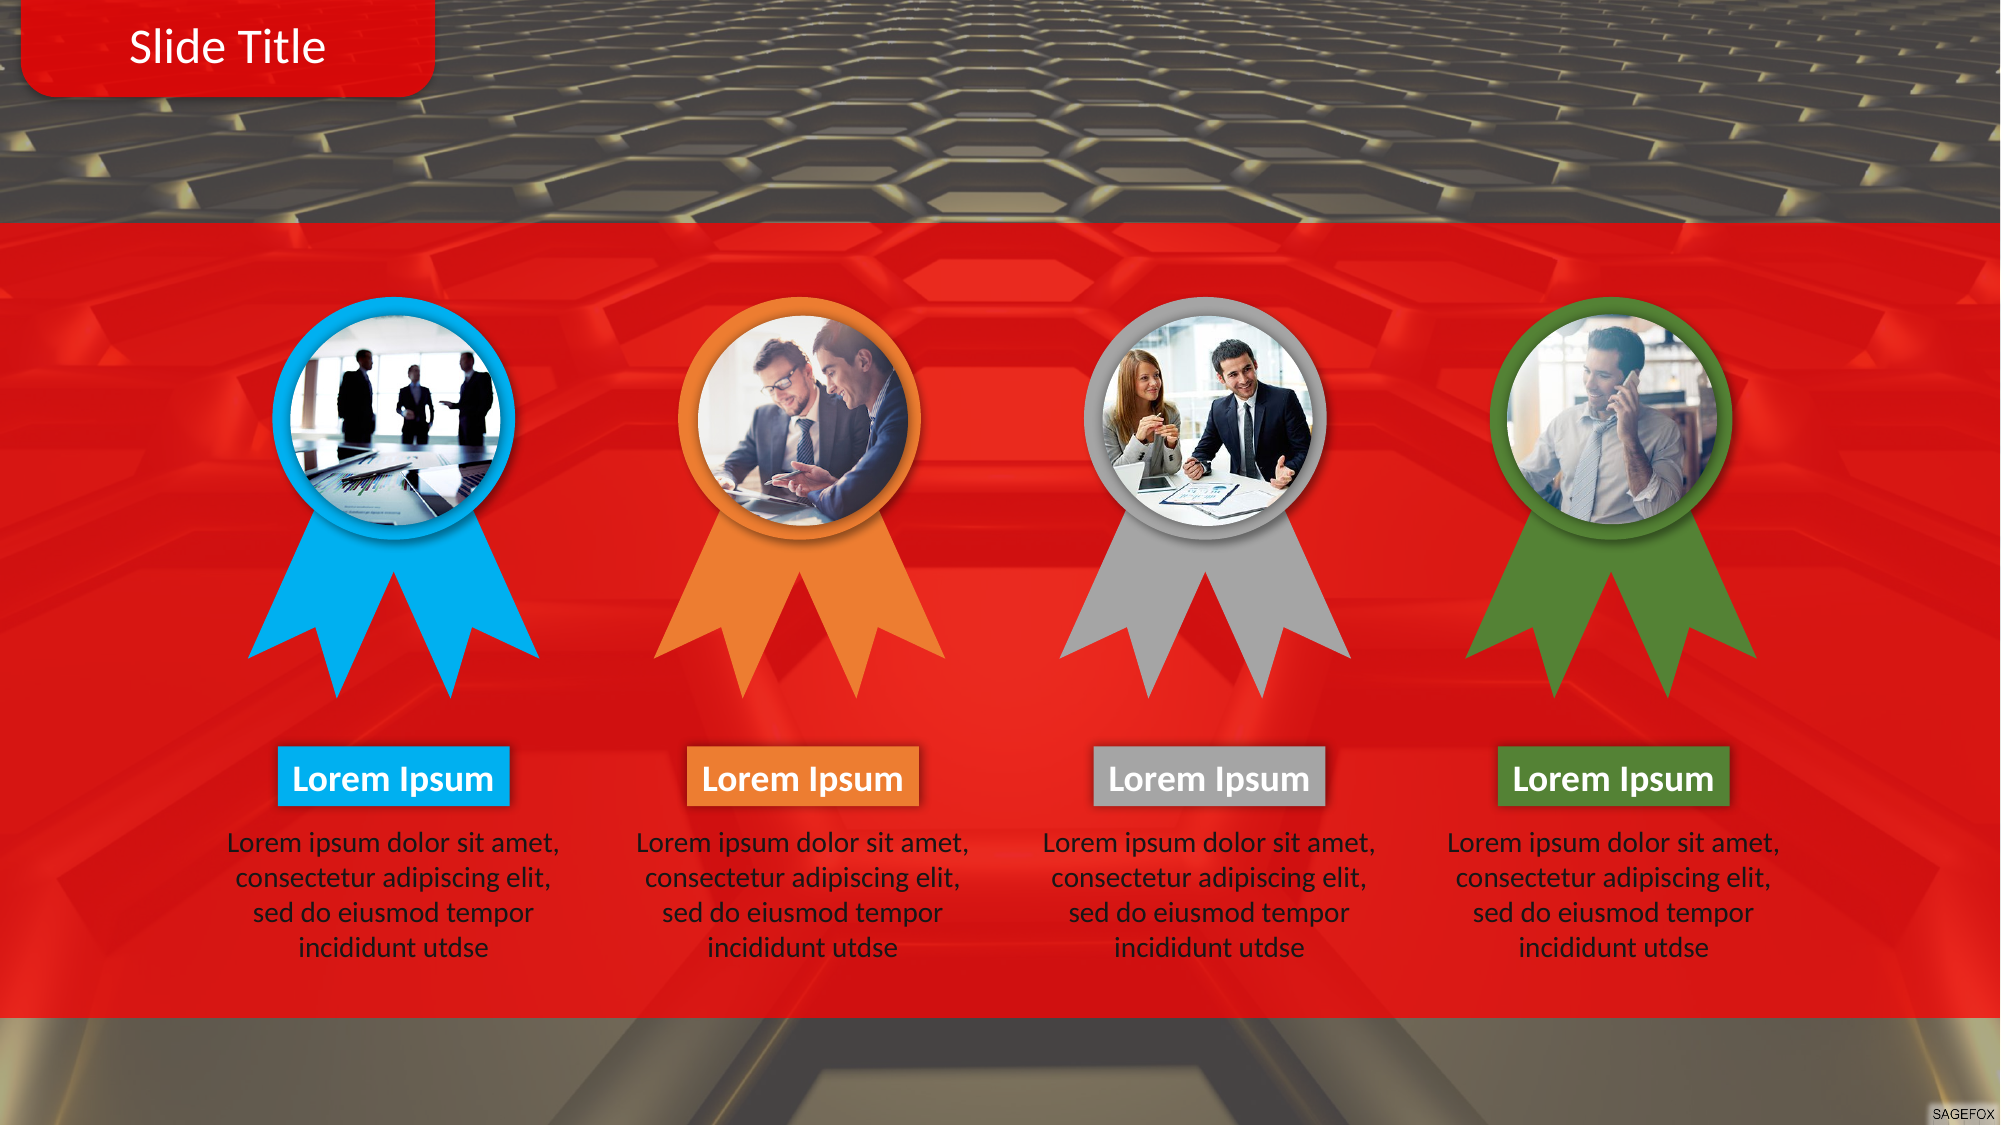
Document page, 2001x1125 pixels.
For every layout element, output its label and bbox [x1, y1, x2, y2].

text_box [217, 746, 571, 965]
picture [1929, 1108, 1997, 1125]
text_box [1511, 442, 1711, 690]
text_box [1494, 301, 1726, 479]
text_box [289, 314, 502, 460]
text_box [696, 314, 910, 464]
text_box [294, 442, 494, 690]
text_box [682, 301, 900, 478]
text_box [626, 746, 980, 965]
text_box [1505, 313, 1719, 458]
text_box [699, 442, 900, 690]
text_box [1101, 314, 1314, 463]
text_box [1033, 746, 1386, 965]
text_box [1437, 746, 1791, 965]
text_box [1105, 442, 1305, 690]
text_box [277, 301, 503, 479]
text_box [1088, 301, 1315, 478]
text_box [20, 0, 436, 98]
text_box [0, 223, 2000, 1018]
